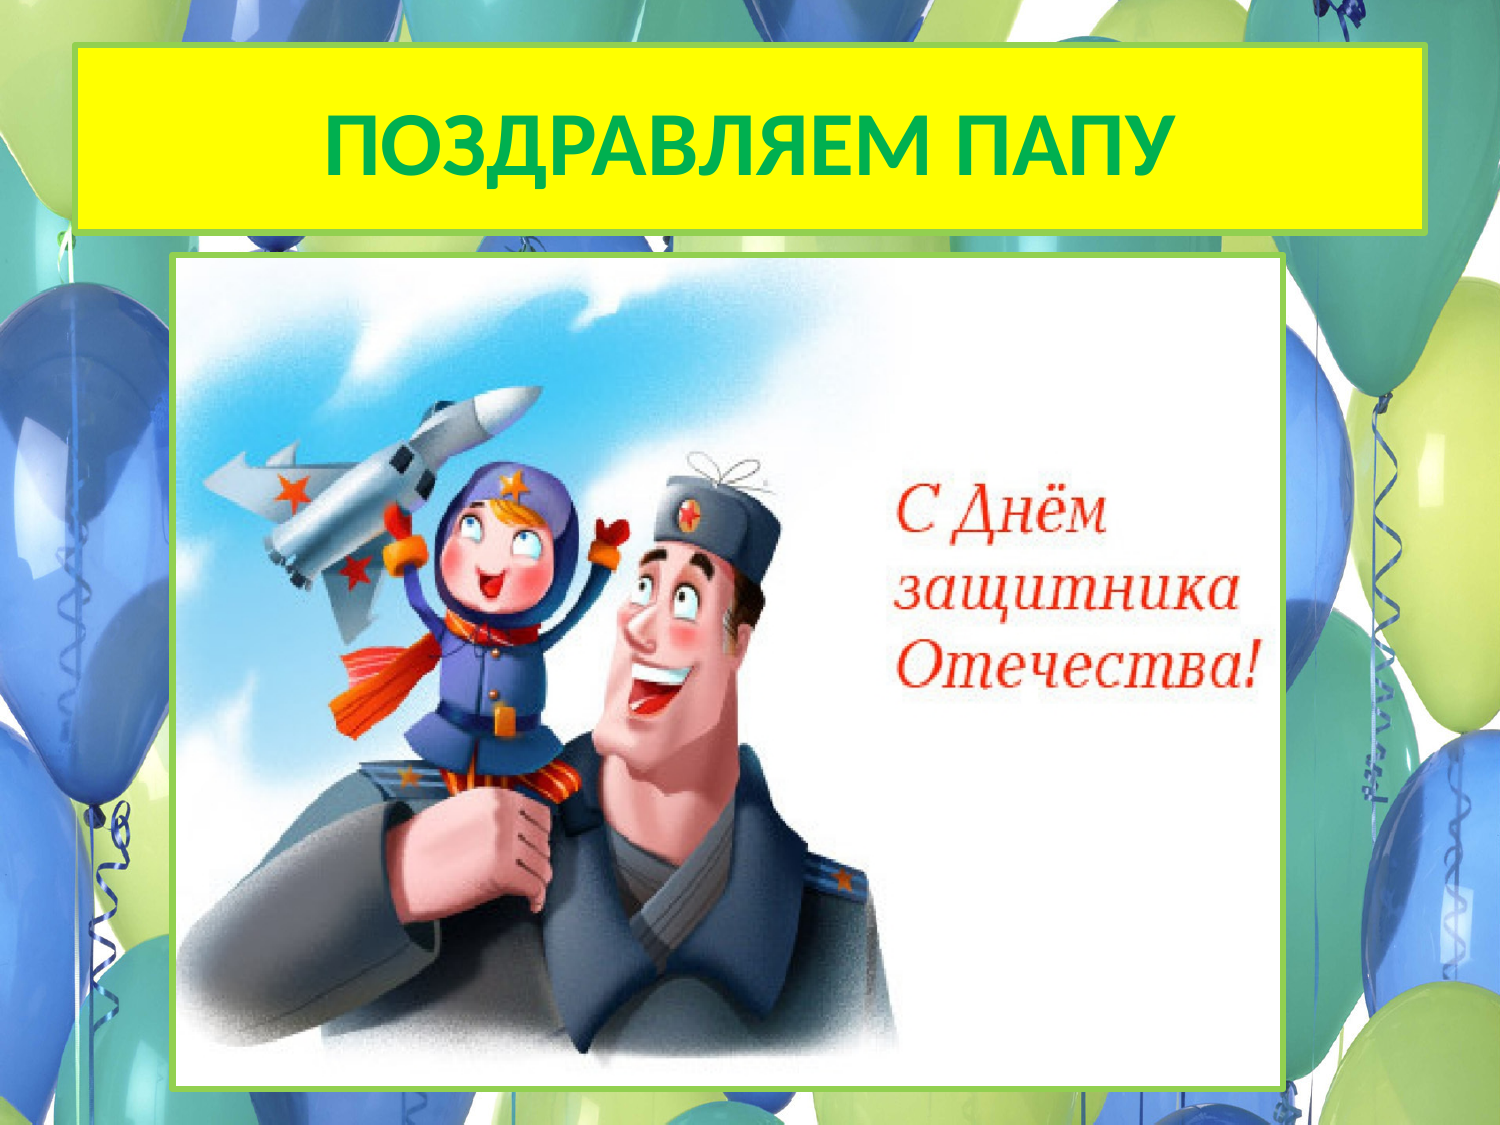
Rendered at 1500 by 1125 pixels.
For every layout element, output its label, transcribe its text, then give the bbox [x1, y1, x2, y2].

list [175, 257, 1281, 1087]
title ПОЗДРАВЛЯЕМ ПАПУ [75, 45, 1425, 233]
picture [0, 0, 1500, 1125]
